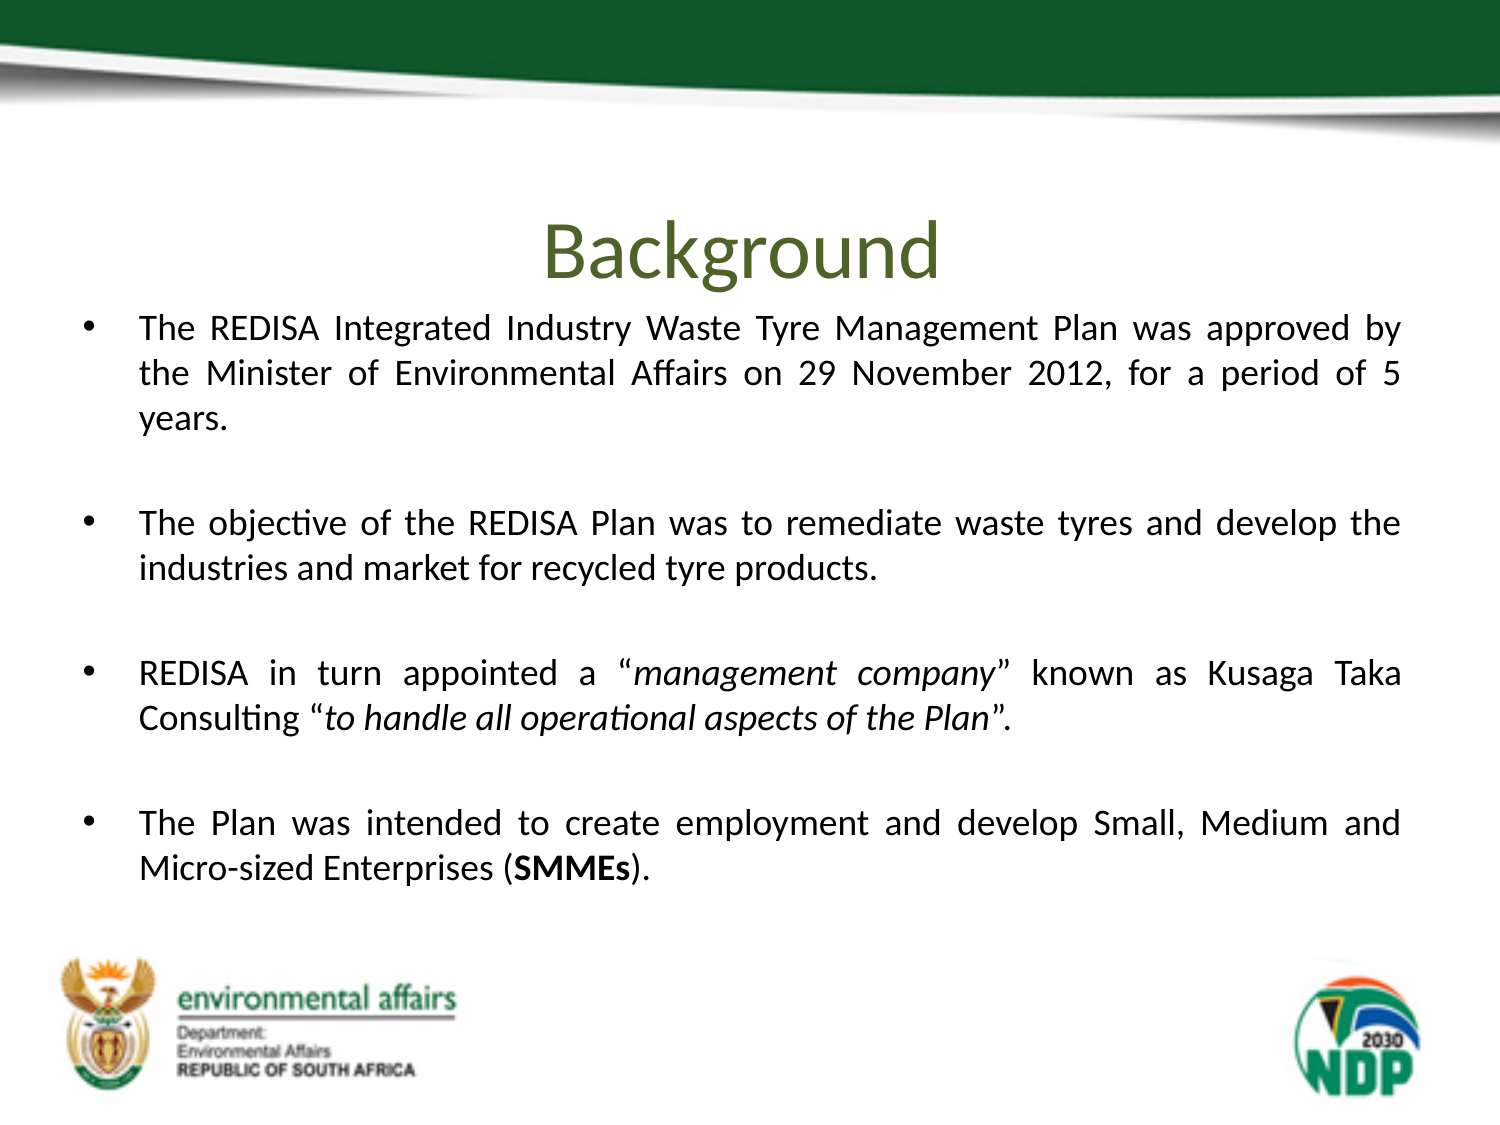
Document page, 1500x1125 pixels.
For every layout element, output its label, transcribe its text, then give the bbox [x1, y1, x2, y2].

picture [0, 0, 1500, 1125]
list Background The REDISA Integrated Industry Waste Tyre Management Plan was approved by the Minister of Environmental Affairs on 29 November 2012, for a period of 5 years. The objective of the REDISA Plan was to remediate waste tyres and develop the industries and market for recycled tyre products. REDISA in turn appointed a “management company” known as Kusaga Taka Consulting “to handle all operational aspects of the Plan”. The Plan was intended to create employment and develop Small, Medium and Micro-sized Enterprises (SMMEs). [67, 188, 1418, 296]
